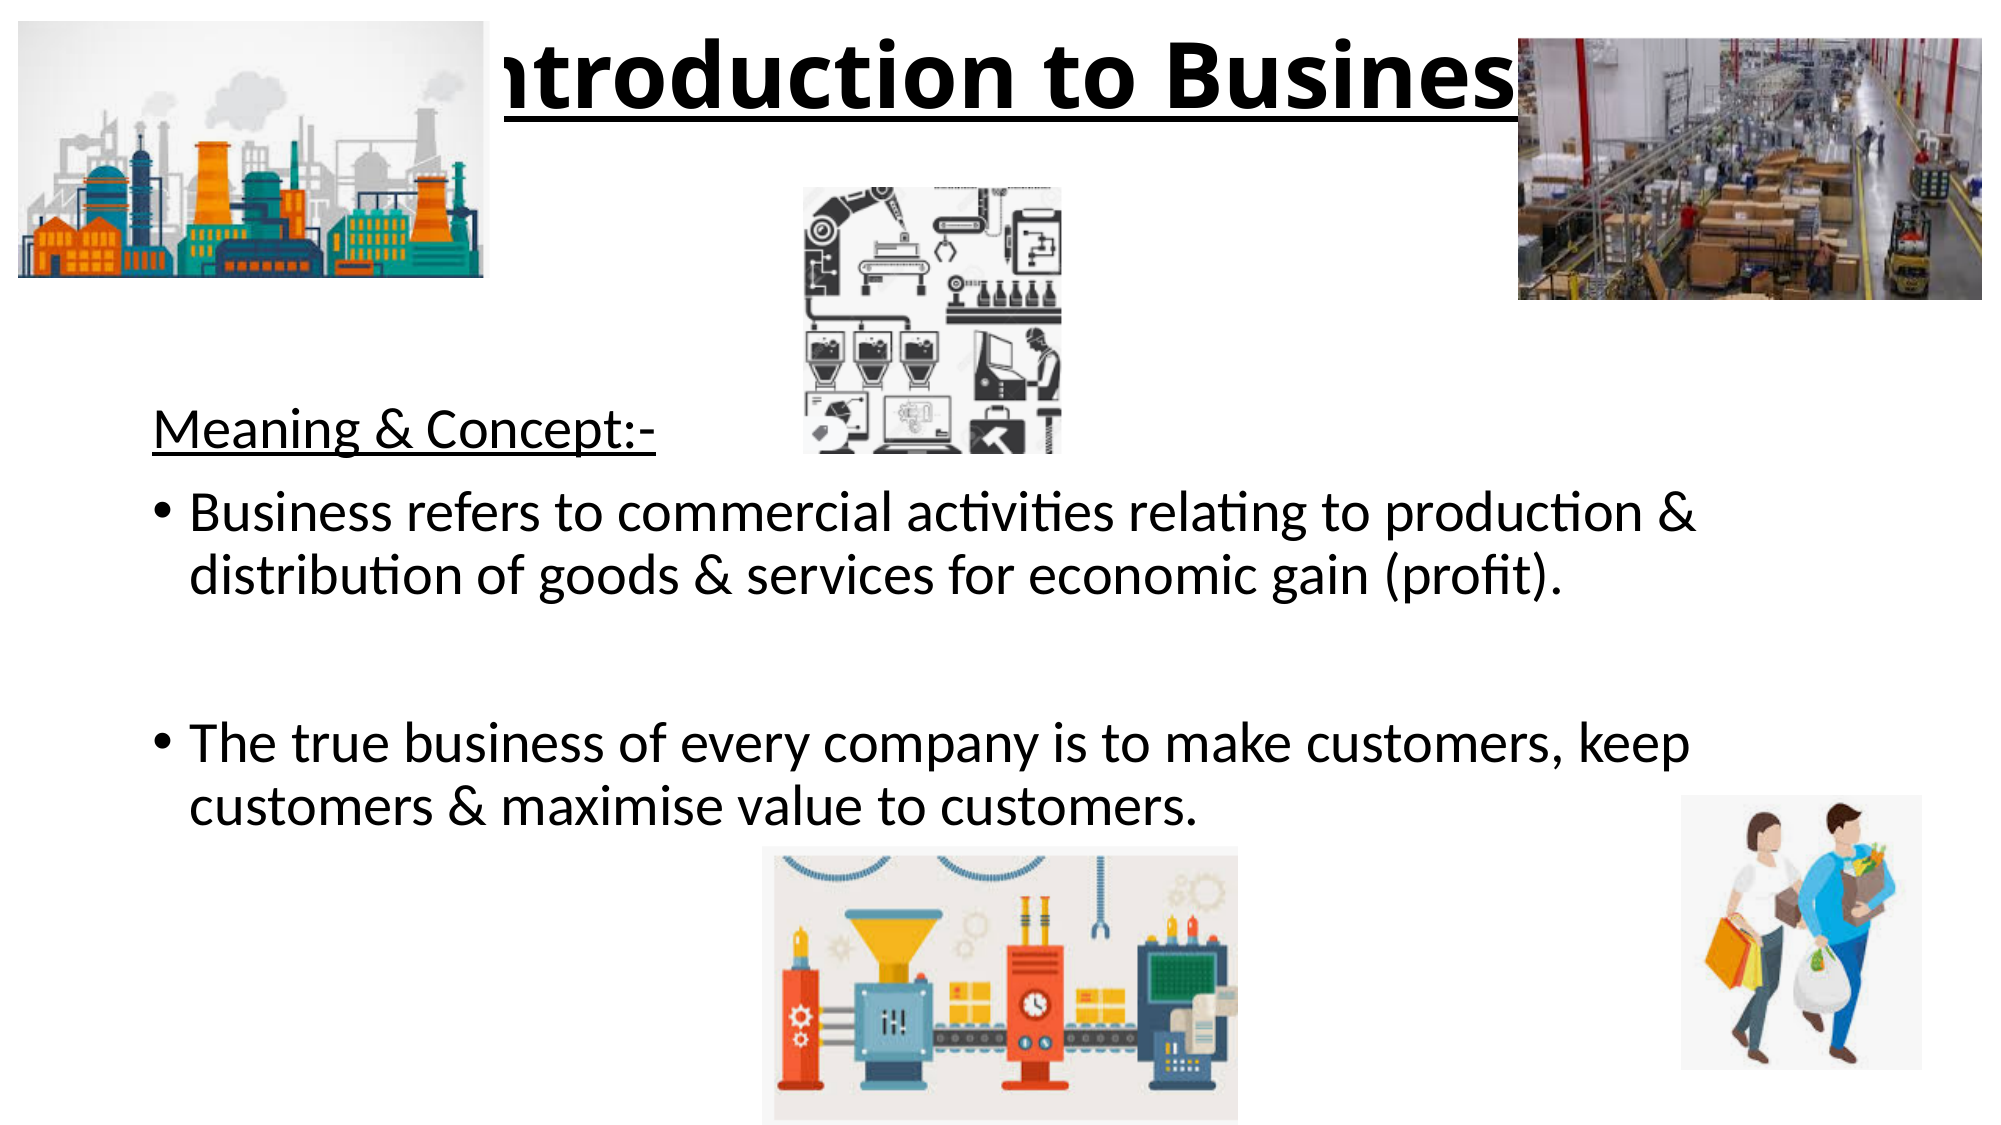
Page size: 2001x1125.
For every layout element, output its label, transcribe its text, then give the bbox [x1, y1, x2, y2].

picture [1681, 795, 1922, 1070]
picture [18, 21, 504, 278]
picture [762, 845, 1238, 1125]
picture [1518, 37, 1982, 300]
picture [803, 187, 1094, 454]
list Meaning & Concept:- Business refers to commercial activities relating to production & distribution of goods & services for economic gain (profit). The true business of every company is to make customers, keep customers & maximise value to customers. [137, 299, 1863, 1014]
title Introduction to Business [137, 0, 1863, 188]
